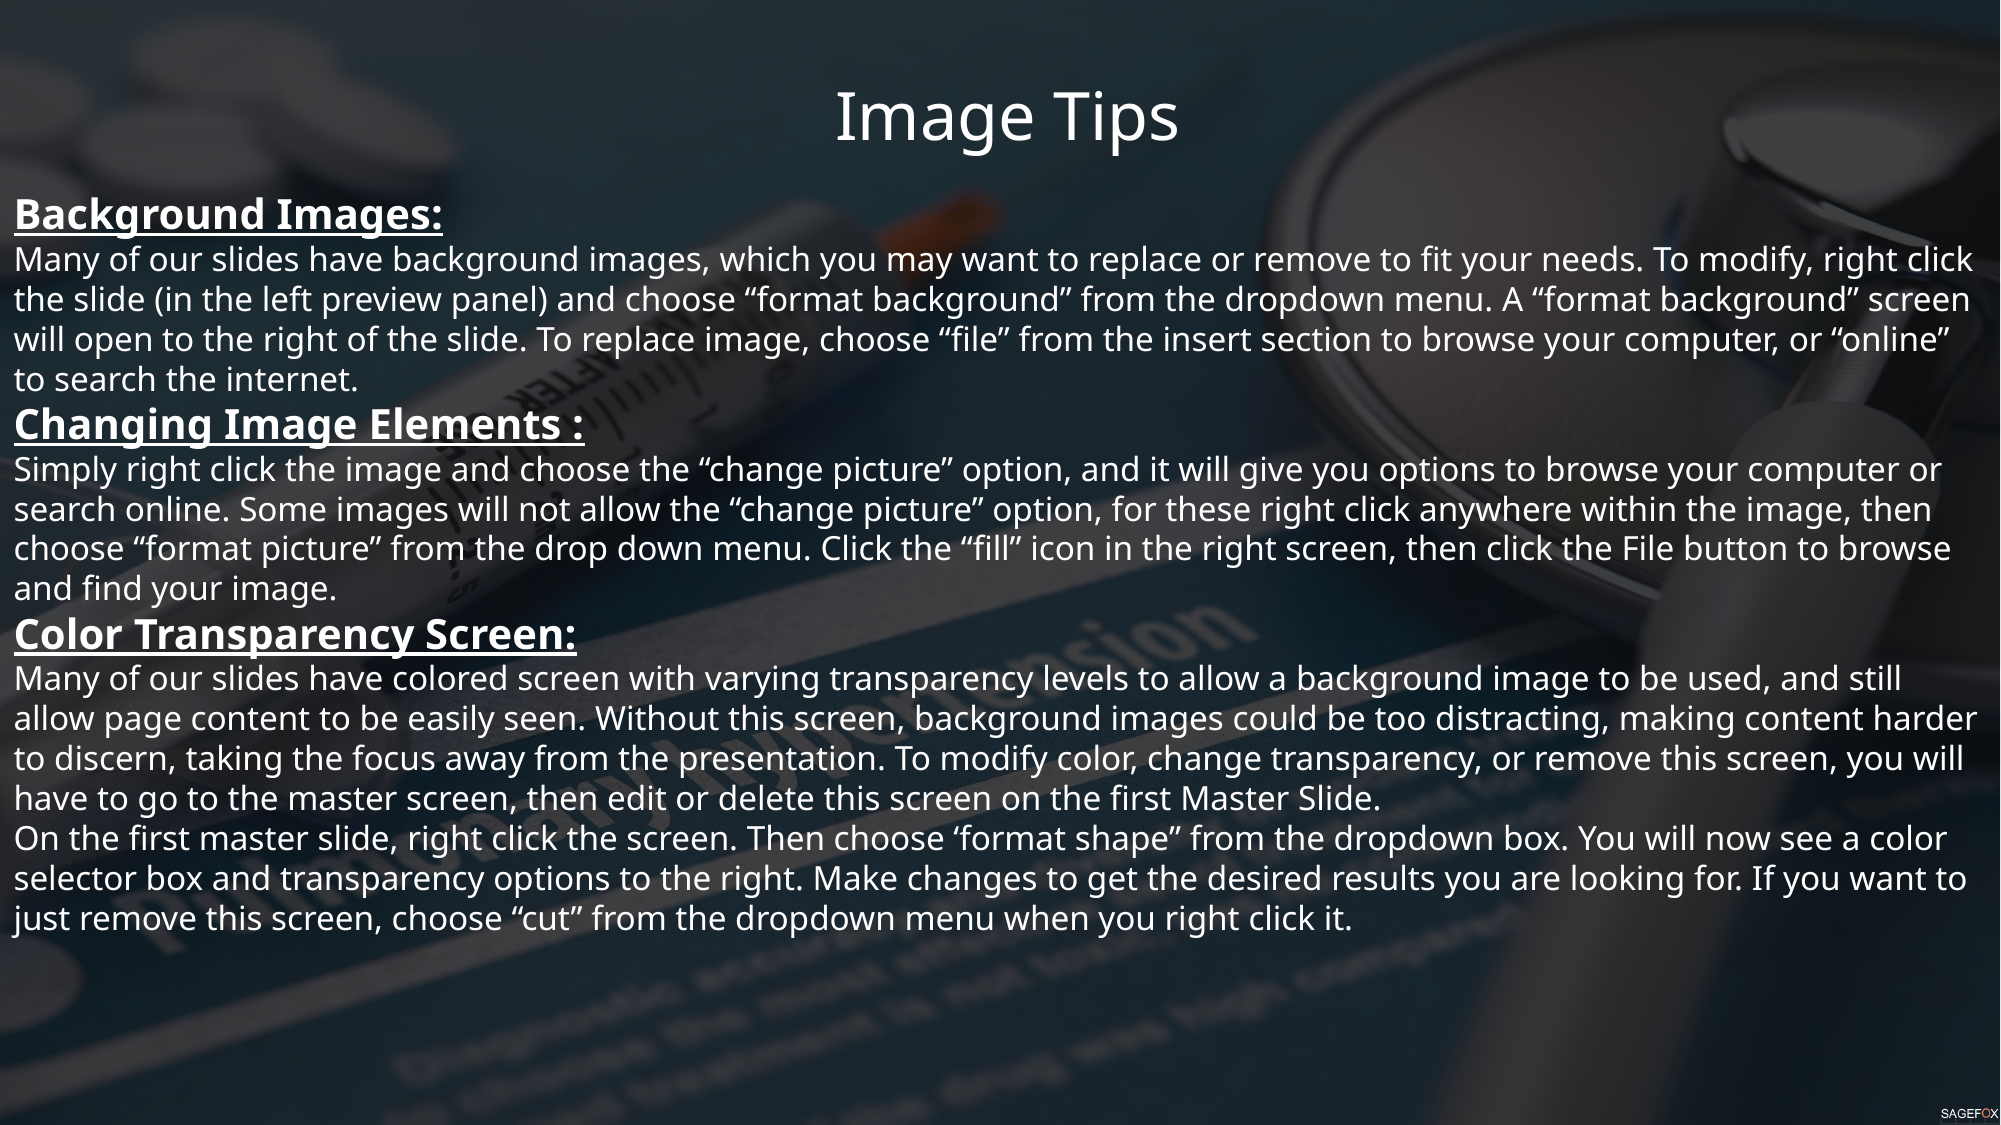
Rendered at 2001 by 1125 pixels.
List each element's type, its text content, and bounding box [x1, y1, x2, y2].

text_box Background Images: Many of our slides have background images, which you may want to replace or remove to fit your needs. To modify, right click the slide (in the left preview panel) and choose “format background” from the dropdown menu. A “format background” screen will open to the right of the slide. To replace image, choose “file” from the insert section to browse your computer, or “online” to search the internet. Changing Image Elements : Simply right click the image and choose the “change picture” option, and it will give you options to browse your computer or search online. Some images will not allow the “change picture” option, for these right click anywhere within the image, then choose “format picture” from the drop down menu. Click the “fill” icon in the right screen, then click the File button to browse and find your image. Color Transparency Screen: Many of our slides have colored screen with varying transparency levels to allow a background image to be used, and still allow page content to be easily seen. Without this screen, background images could be too distracting, making content harder to discern, taking the focus away from the presentation. To modify color, change transparency, or remove this screen, you will have to go to the master screen, then edit or delete this screen on the first Master Slide. On the first master slide, right click the screen. Then choose ‘format shape” from the dropdown box. You will now see a color selector box and transparency options to the right. Make changes to get the desired results you are looking for. If you want to just remove this screen, choose “cut” from the dropdown menu when you right click it. [0, 0, 2000, 1125]
title Image Tips [597, 59, 1420, 177]
